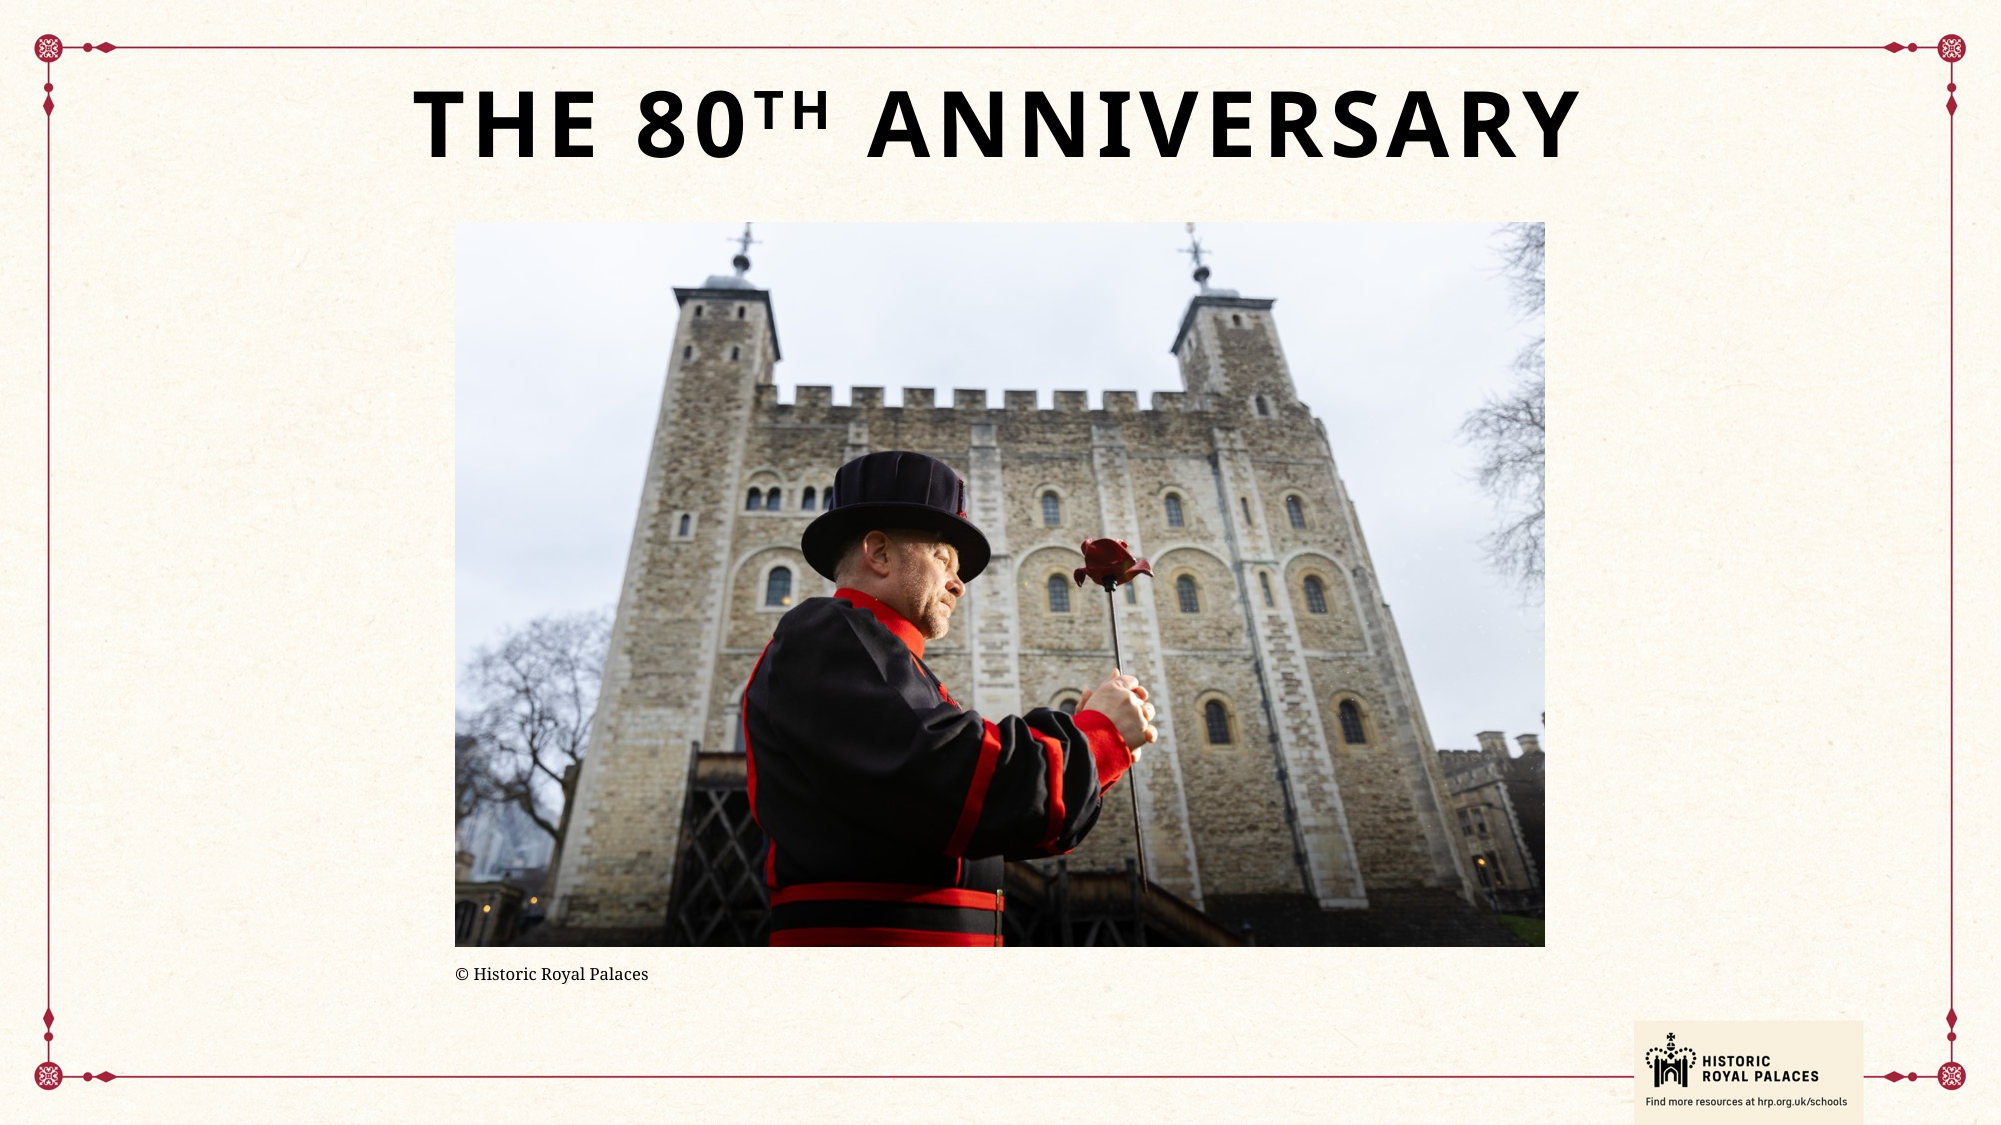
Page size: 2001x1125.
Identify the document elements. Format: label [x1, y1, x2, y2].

list [454, 221, 1546, 947]
picture [0, 0, 2000, 1125]
